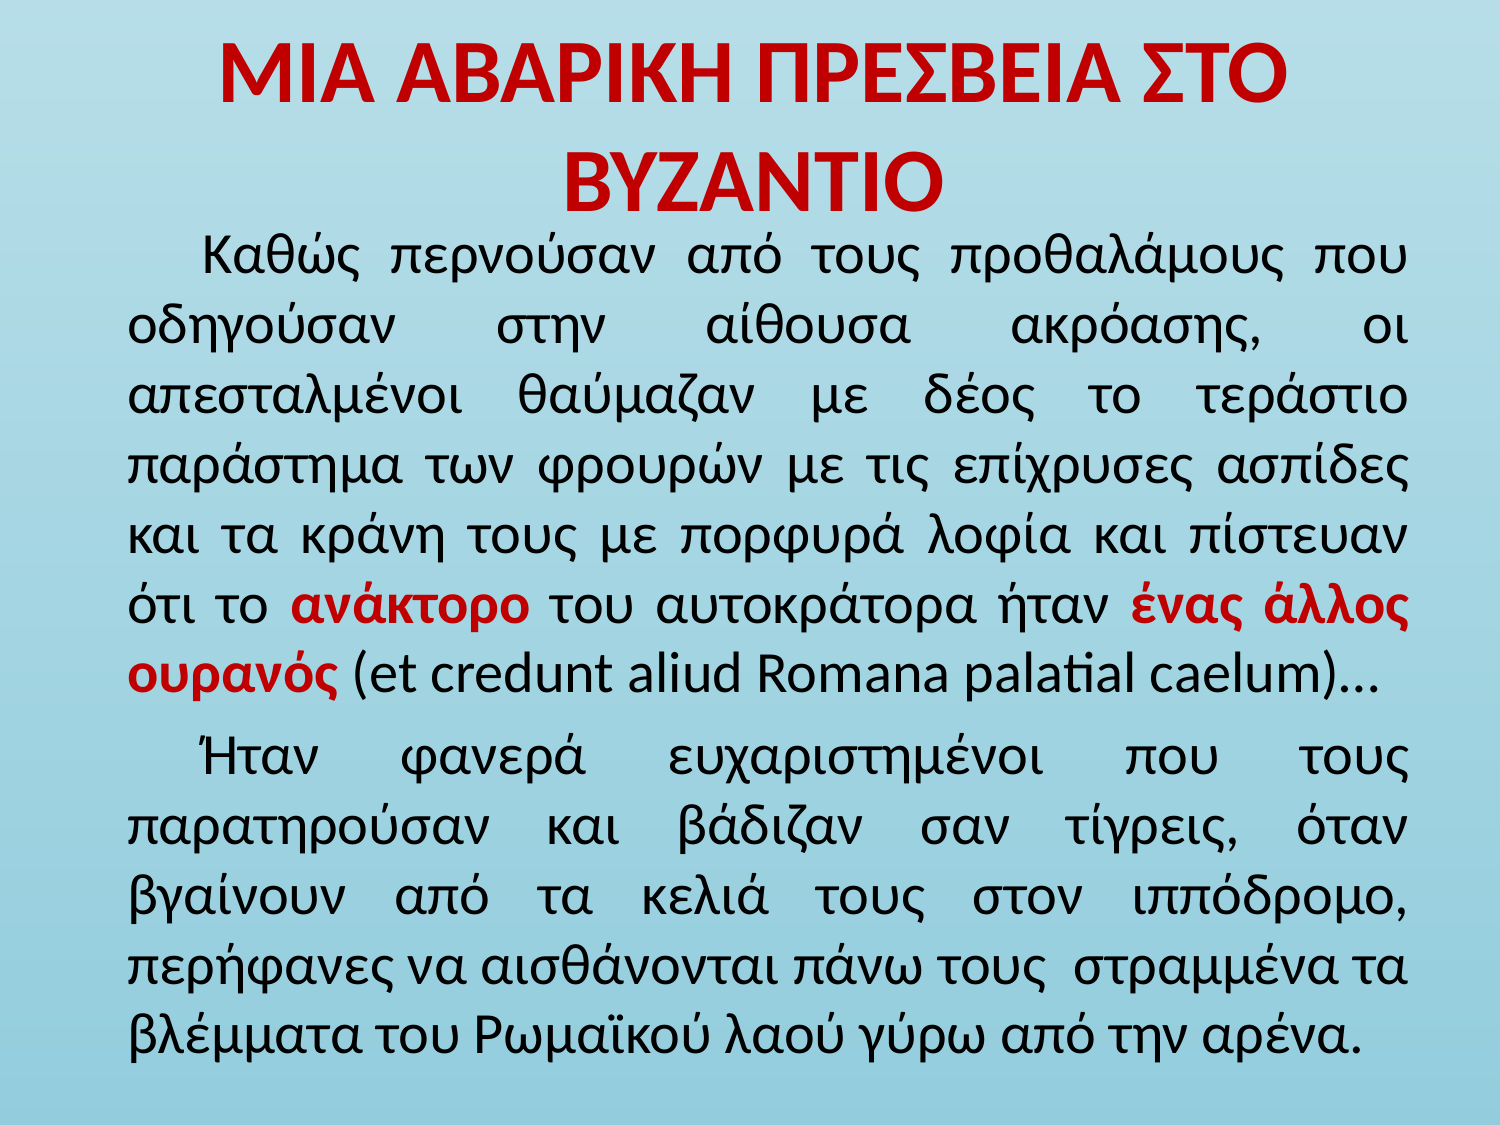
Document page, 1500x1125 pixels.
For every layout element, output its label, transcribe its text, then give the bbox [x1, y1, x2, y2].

title ΜΙΑ ΑΒΑΡΙΚΗ ΠΡΕΣΒΕΙΑ ΣΤΟ ΒΥΖΑΝΤΙΟ [41, 3, 1467, 238]
list Καθώς περνούσαν από τους προθαλάμους που οδηγούσαν στην αίθουσα ακρόασης, οι απεσταλμένοι θαύμαζαν με δέος το τεράστιο παράστημα των φρουρών με τις επίχρυσες ασπίδες και τα κράνη τους με πορφυρά λοφία και πίστευαν ότι το ανάκτορο του αυτοκράτορα ήταν ένας άλλος ουρανός (et credunt aliud Romana palatial caelum)… Ήταν φανερά ευχαριστημένοι που τους παρατηρούσαν και βάδιζαν σαν τίγρεις, όταν βγαίνουν από τα κελιά τους στον ιππόδρομο, περήφανες να αισθάνονται πάνω τους στραμμένα τα βλέμματα του Ρωμαϊκού λαού γύρω από την αρένα. [112, 208, 1425, 1125]
